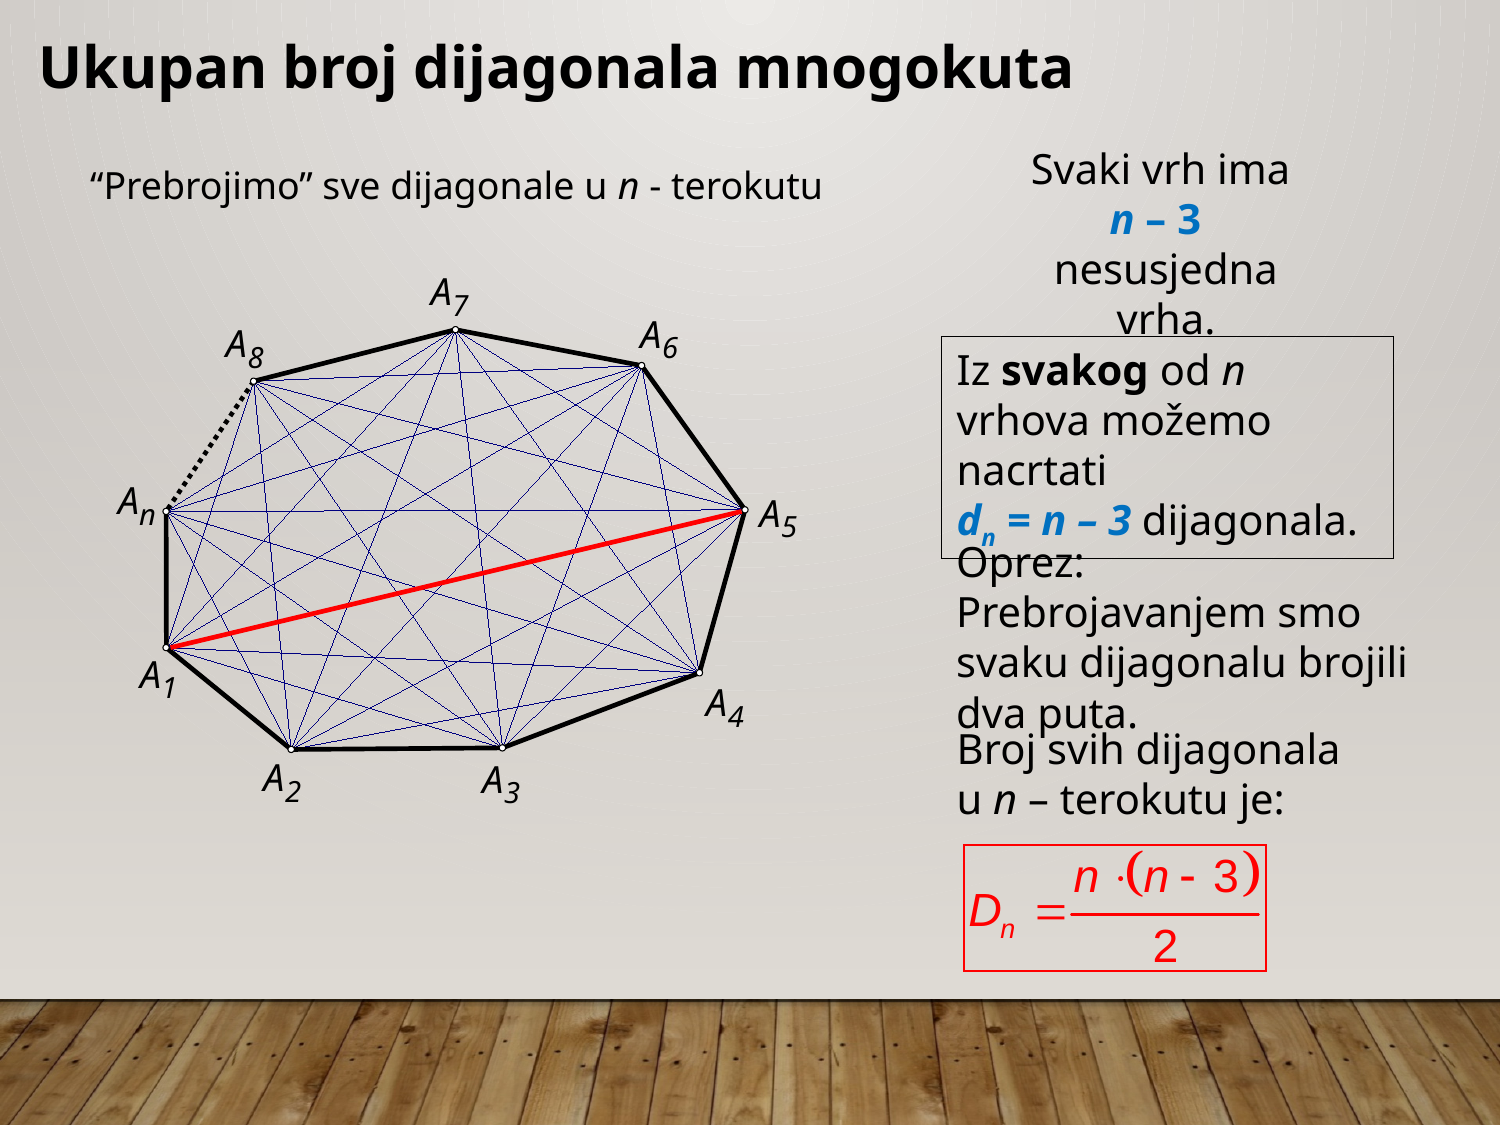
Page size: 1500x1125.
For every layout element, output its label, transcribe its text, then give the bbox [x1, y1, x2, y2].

text_box Svaki vrh ima n – 3 nesusjedna vrha. [992, 135, 1340, 336]
text_box “Prebrojimo” sve dijagonale u n - terokutu [75, 154, 1265, 215]
text_box Oprez: Prebrojavanjem smo svaku dijagonalu brojili dva puta. [941, 528, 1440, 744]
text_box Ukupan broj dijagonala mnogokuta [24, 22, 1090, 108]
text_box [115, 268, 798, 811]
picture [0, 999, 1500, 1125]
text_box Broj svih dijagonala u n – terokutu je: [941, 715, 1357, 830]
text_box Iz svakog od n vrhova možemo nacrtati dn = n – 3 dijagonala. [941, 336, 1394, 528]
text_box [965, 845, 1266, 971]
